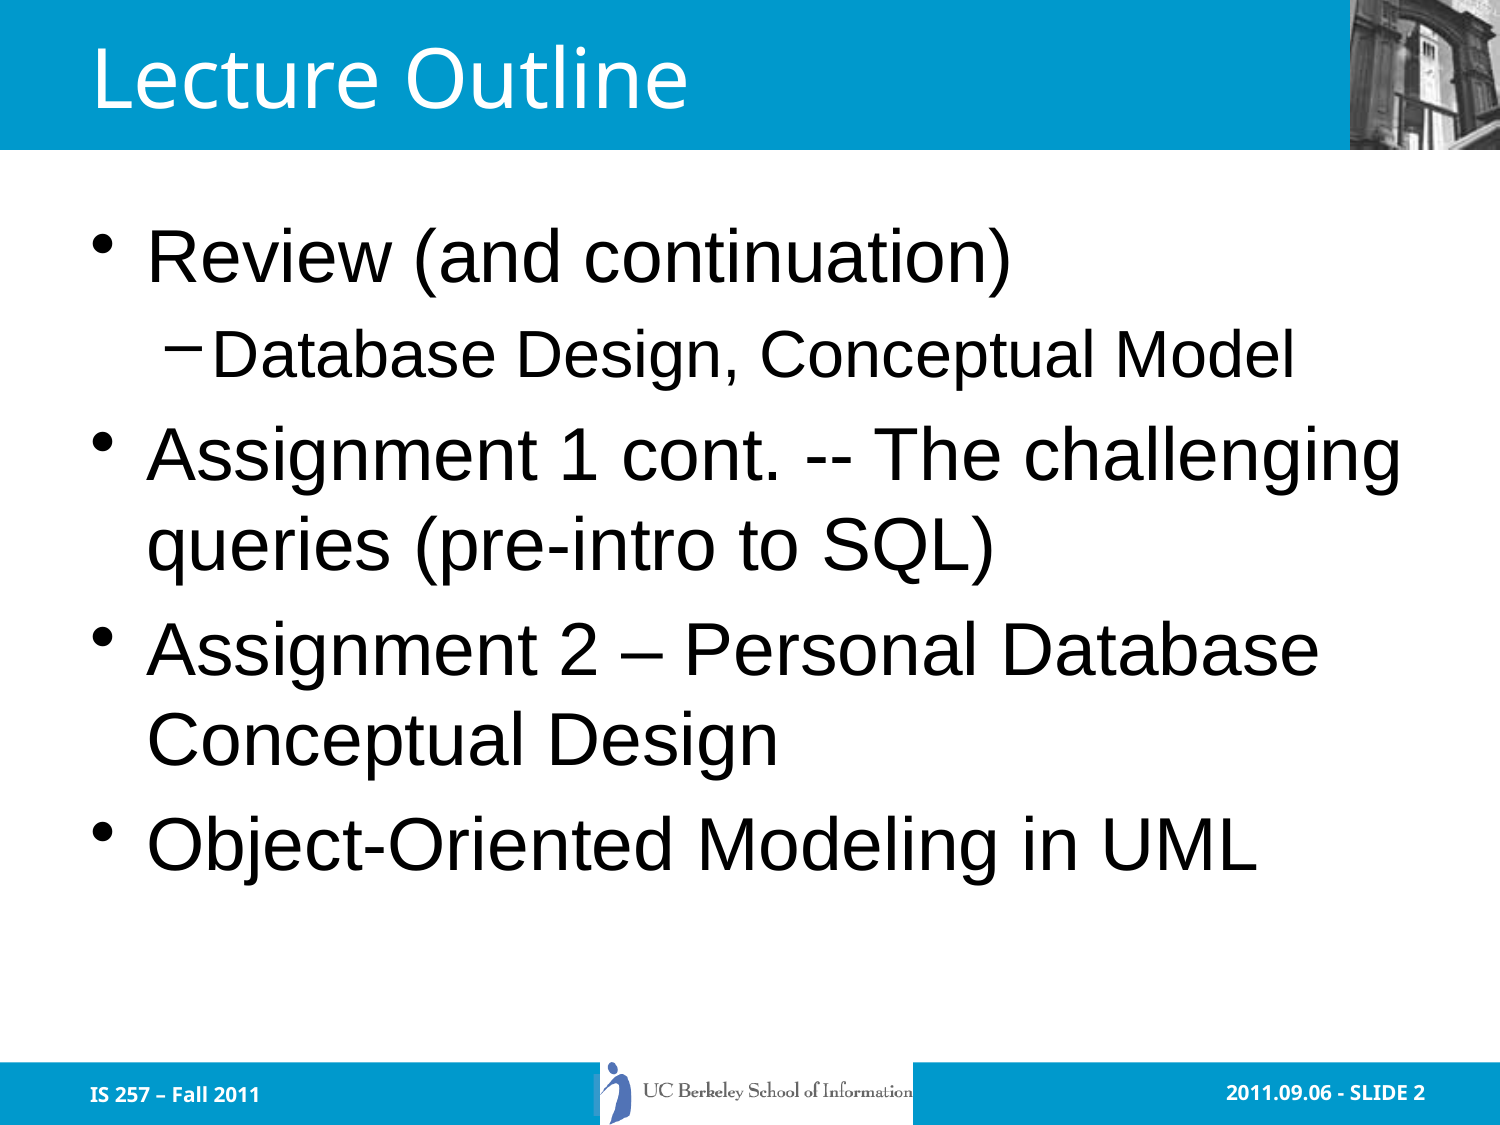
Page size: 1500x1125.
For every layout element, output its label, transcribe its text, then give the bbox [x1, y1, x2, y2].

slide_number IS 257 – Fall 2011 [75, 1062, 388, 1125]
list Review (and continuation) Database Design, Conceptual Model Assignment 1 cont. -- The challenging queries (pre-intro to SQL) Assignment 2 – Personal Database Conceptual Design Object-Oriented Modeling in UML [75, 200, 1425, 1013]
title Lecture Outline [75, 0, 1350, 150]
picture [594, 1062, 912, 1125]
picture [1351, 0, 1500, 150]
